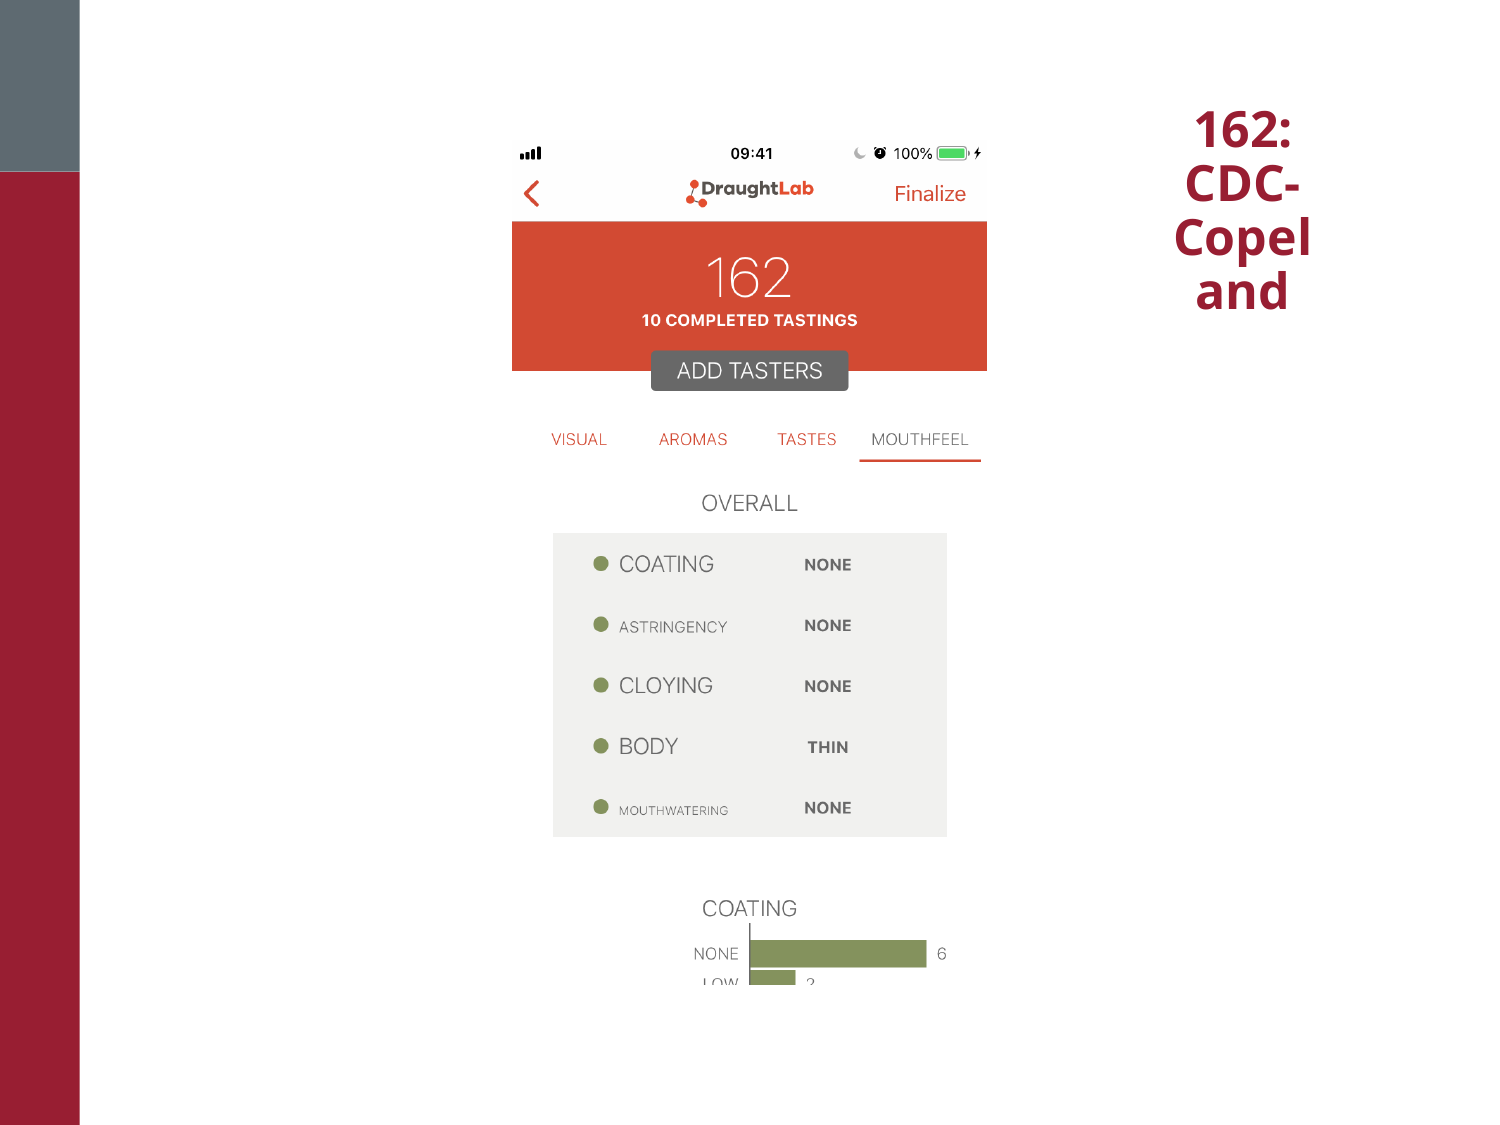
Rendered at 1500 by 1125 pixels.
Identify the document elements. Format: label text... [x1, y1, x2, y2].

picture [512, 140, 988, 985]
title 162: CDC-Copeland [1085, 94, 1401, 328]
